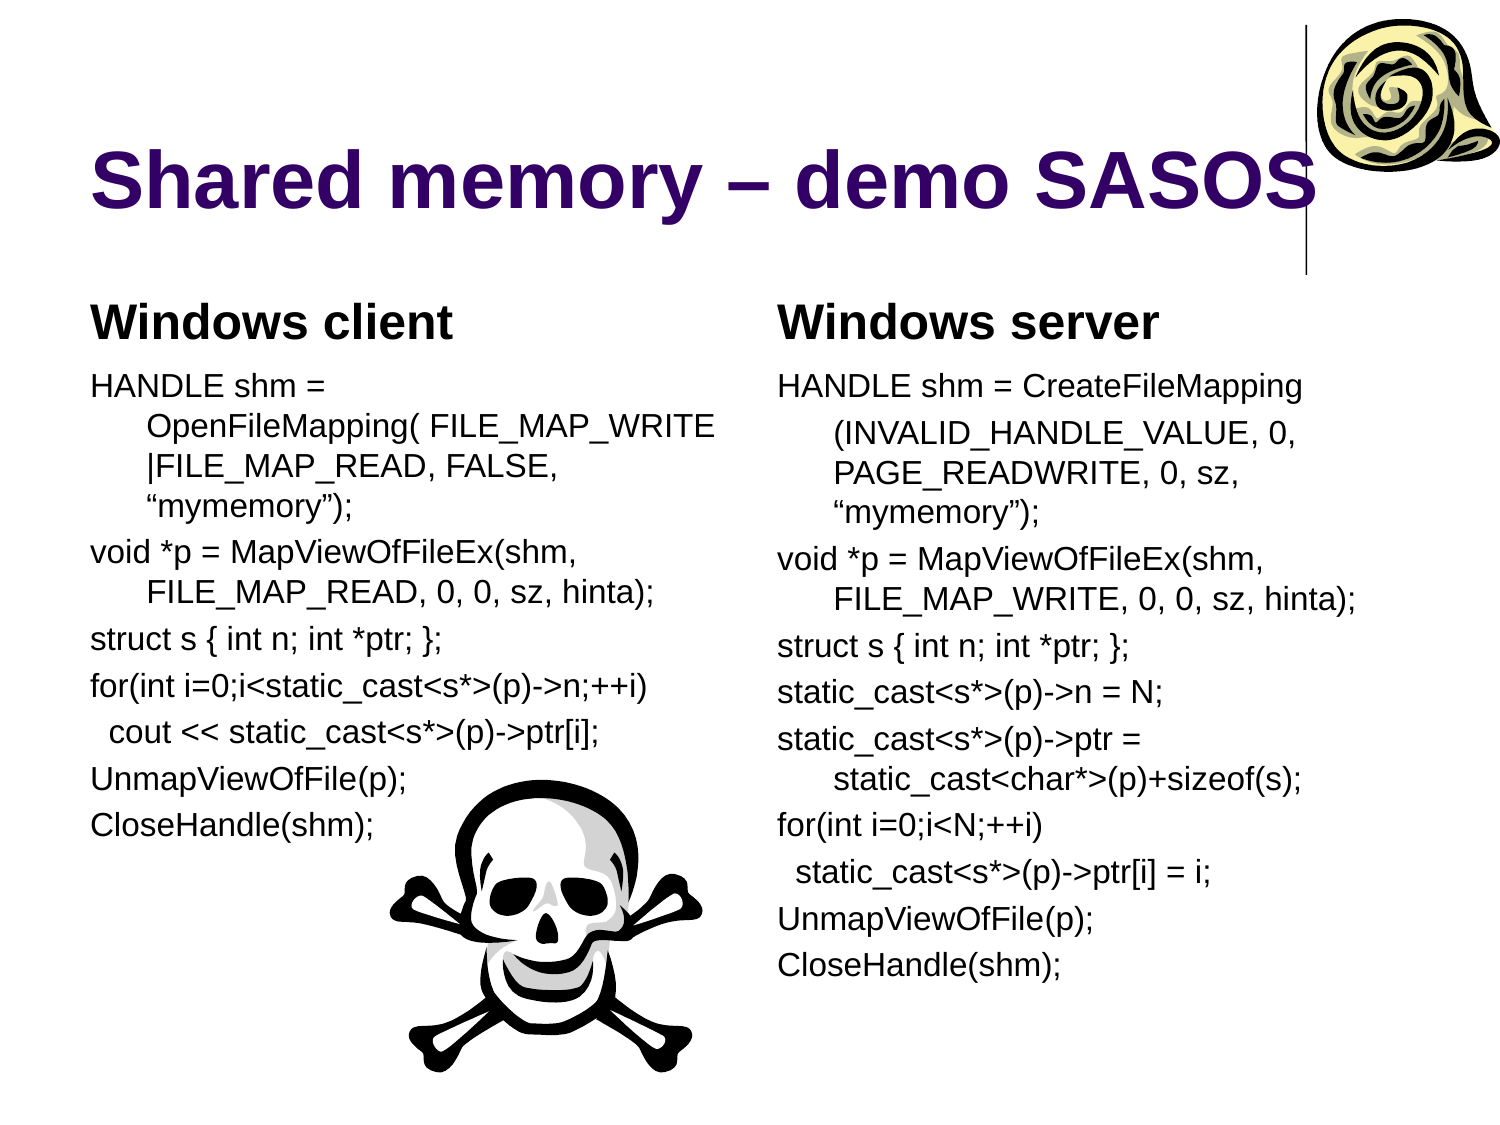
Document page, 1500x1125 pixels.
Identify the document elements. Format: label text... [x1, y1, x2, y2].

list Windows client [74, 251, 738, 356]
list HANDLE shm = CreateFileMapping (INVALID_HANDLE_VALUE, 0, PAGE_READWRITE, 0, sz, “mymemory”); void *p = MapViewOfFileEx(shm, FILE_MAP_WRITE, 0, 0, sz, hinta); struct s { int n; int *ptr; }; static_cast<s*>(p)->n = N; static_cast<s*>(p)->ptr = static_cast<char*>(p)+sizeof(s); for(int i=0;i<N;++i) static_cast<s*>(p)->ptr[i] = i; UnmapViewOfFile(p); CloseHandle(shm); [761, 356, 1426, 1006]
title Shared memory – demo SASOS [74, 44, 1426, 233]
list Windows server [761, 251, 1426, 356]
picture [386, 761, 706, 1076]
list HANDLE shm = OpenFileMapping( FILE_MAP_WRITE|FILE_MAP_READ, FALSE, “mymemory”); void *p = MapViewOfFileEx(shm, FILE_MAP_READ, 0, 0, sz, hinta); struct s { int n; int *ptr; }; for(int i=0;i<static_cast<s*>(p)->n;++i) cout << static_cast<s*>(p)->ptr[i]; UnmapViewOfFile(p); CloseHandle(shm); [74, 356, 738, 1006]
